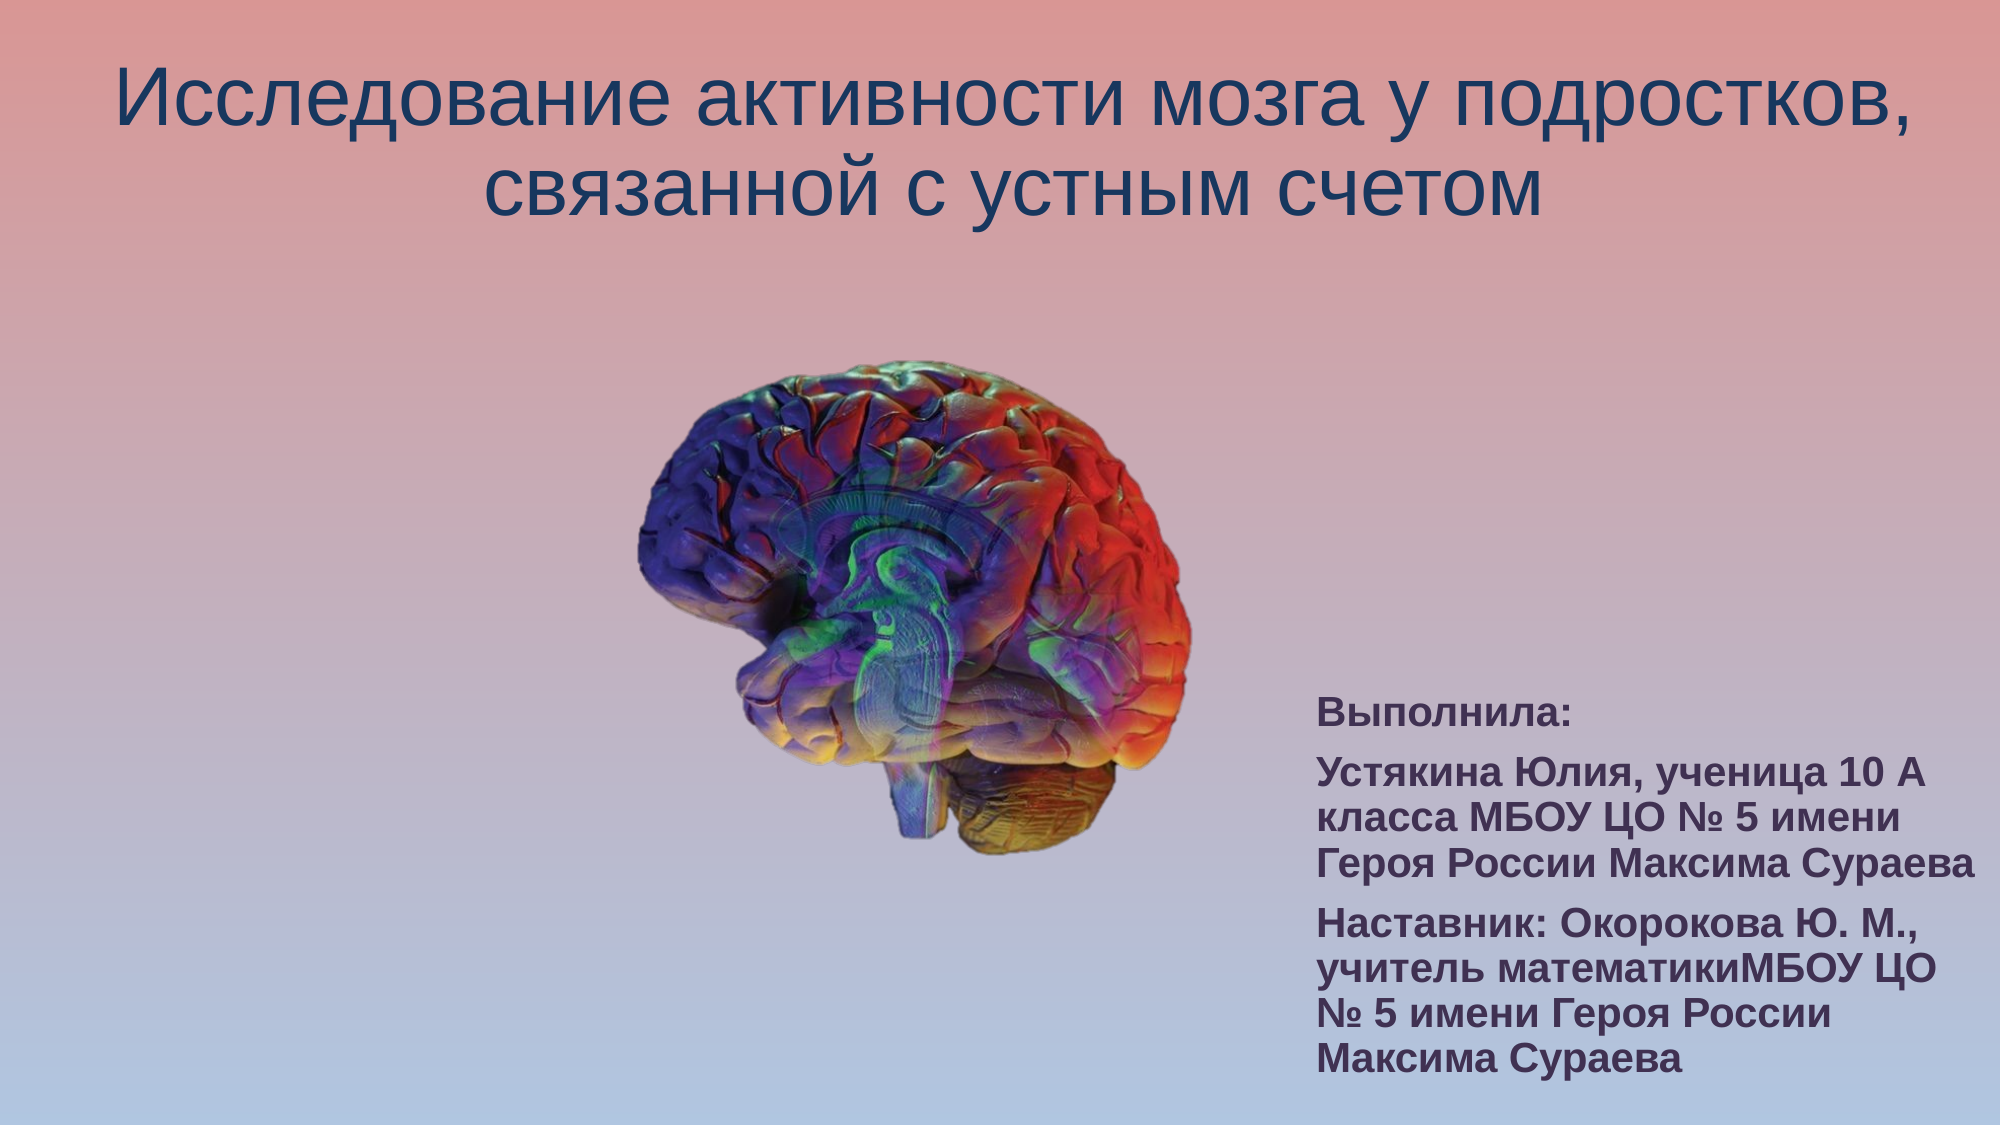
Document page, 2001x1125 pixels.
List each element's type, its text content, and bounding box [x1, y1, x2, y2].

title Исследование активности мозга у подростков, связанной с устным счетом [29, 52, 2000, 235]
picture [563, 271, 1309, 949]
subtitle Выполнила: Устякина Юлия, ученица 10 А класса МБОУ ЦО № 5 имени Героя России Максима Сураева Наставник: Окорокова Ю. М., учитель математикиМБОУ ЦО № 5 имени Героя России Максима Сураева [1308, 690, 1988, 1125]
